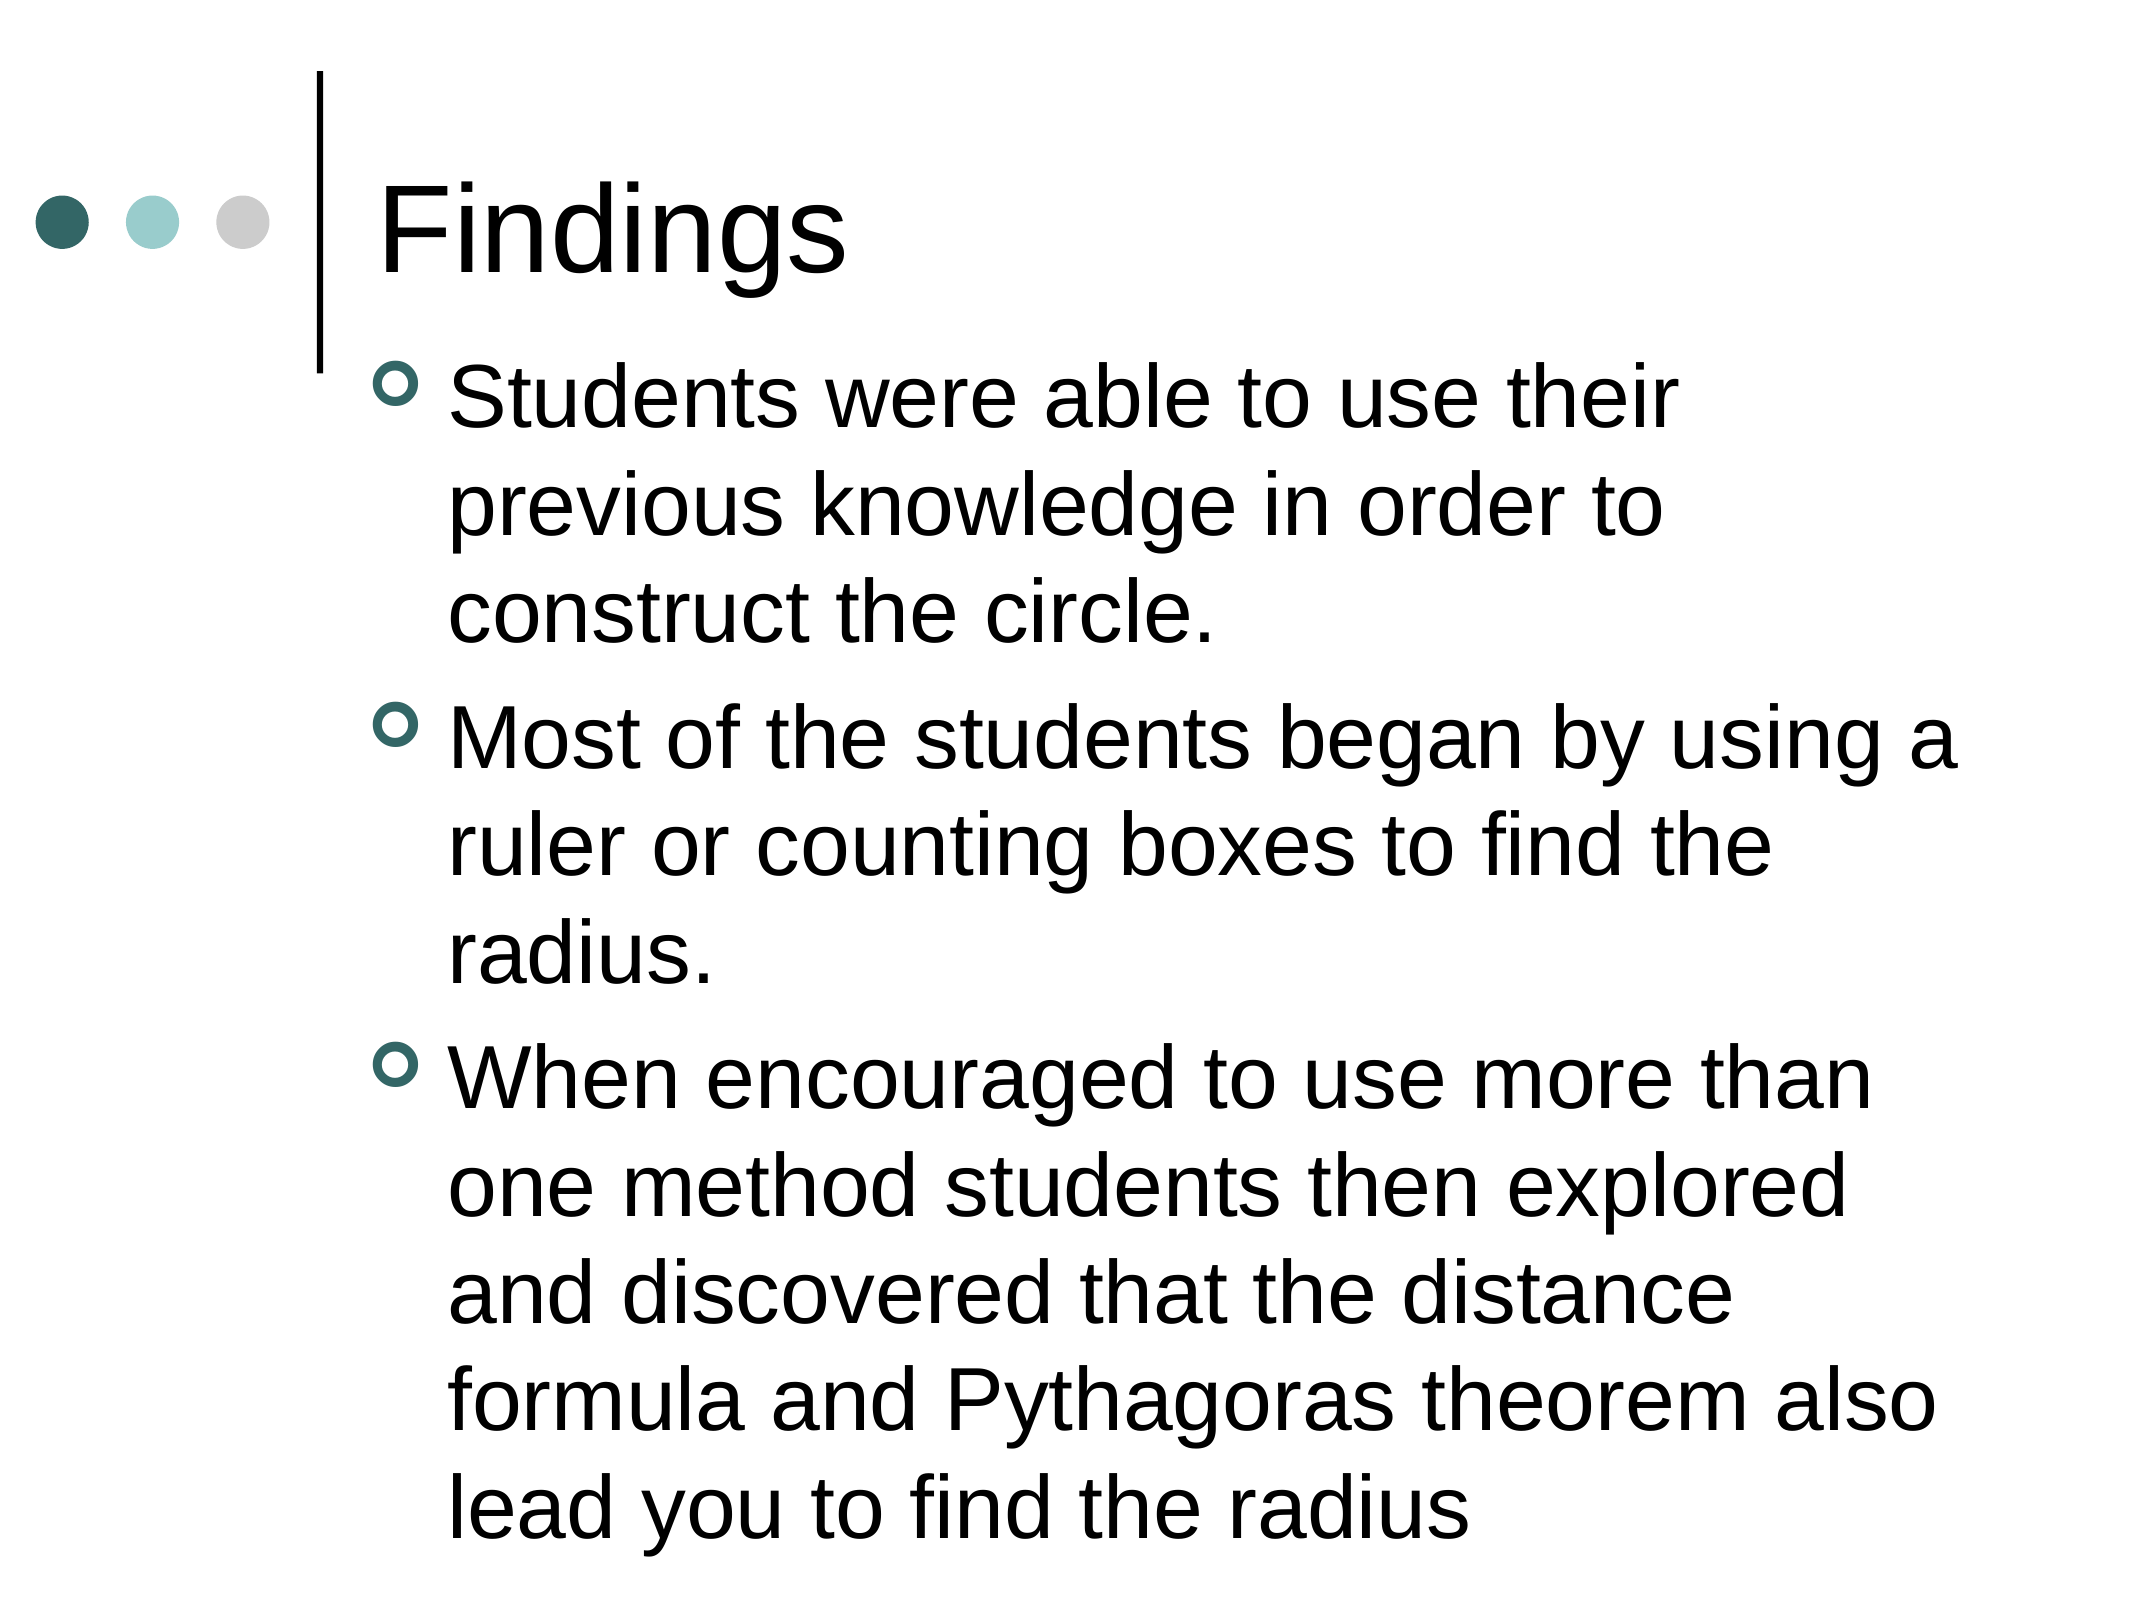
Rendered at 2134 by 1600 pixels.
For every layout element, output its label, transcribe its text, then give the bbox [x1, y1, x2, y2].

list Students were able to use their previous knowledge in order to construct the circle. Most of the students began by using a ruler or counting boxes to find the radius. When encouraged to use more than one method students then explored and discovered that the distance formula and Pythagoras theorem also lead you to find the radius [346, 327, 1982, 1157]
title Findings [355, 44, 1992, 401]
